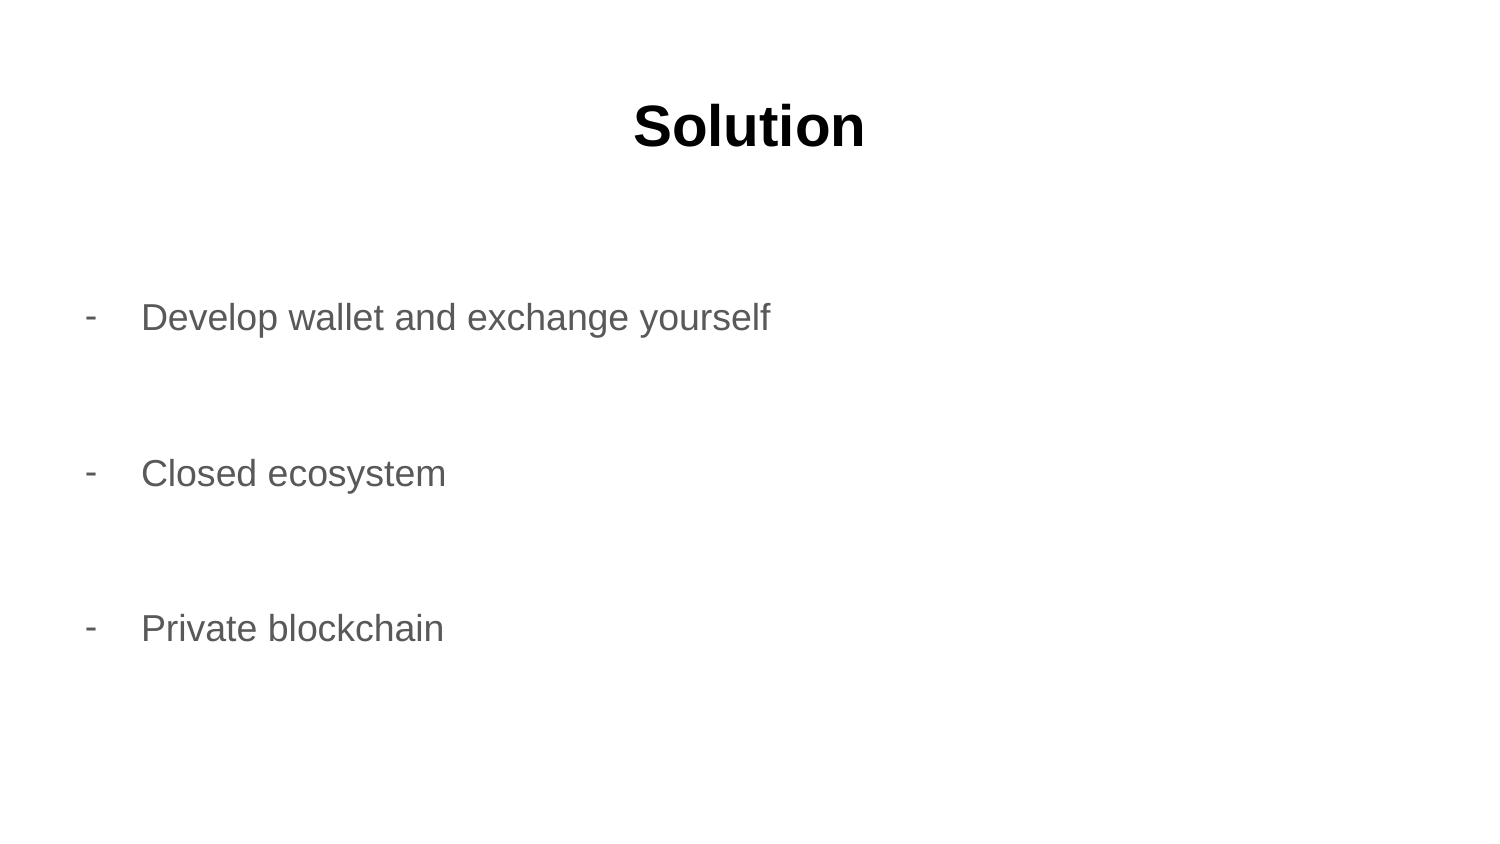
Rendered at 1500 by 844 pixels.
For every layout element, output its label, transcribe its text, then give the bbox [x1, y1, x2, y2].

title Solution [51, 72, 1449, 167]
list Develop wallet and exchange yourself Closed ecosystem Private blockchain [51, 193, 1449, 754]
